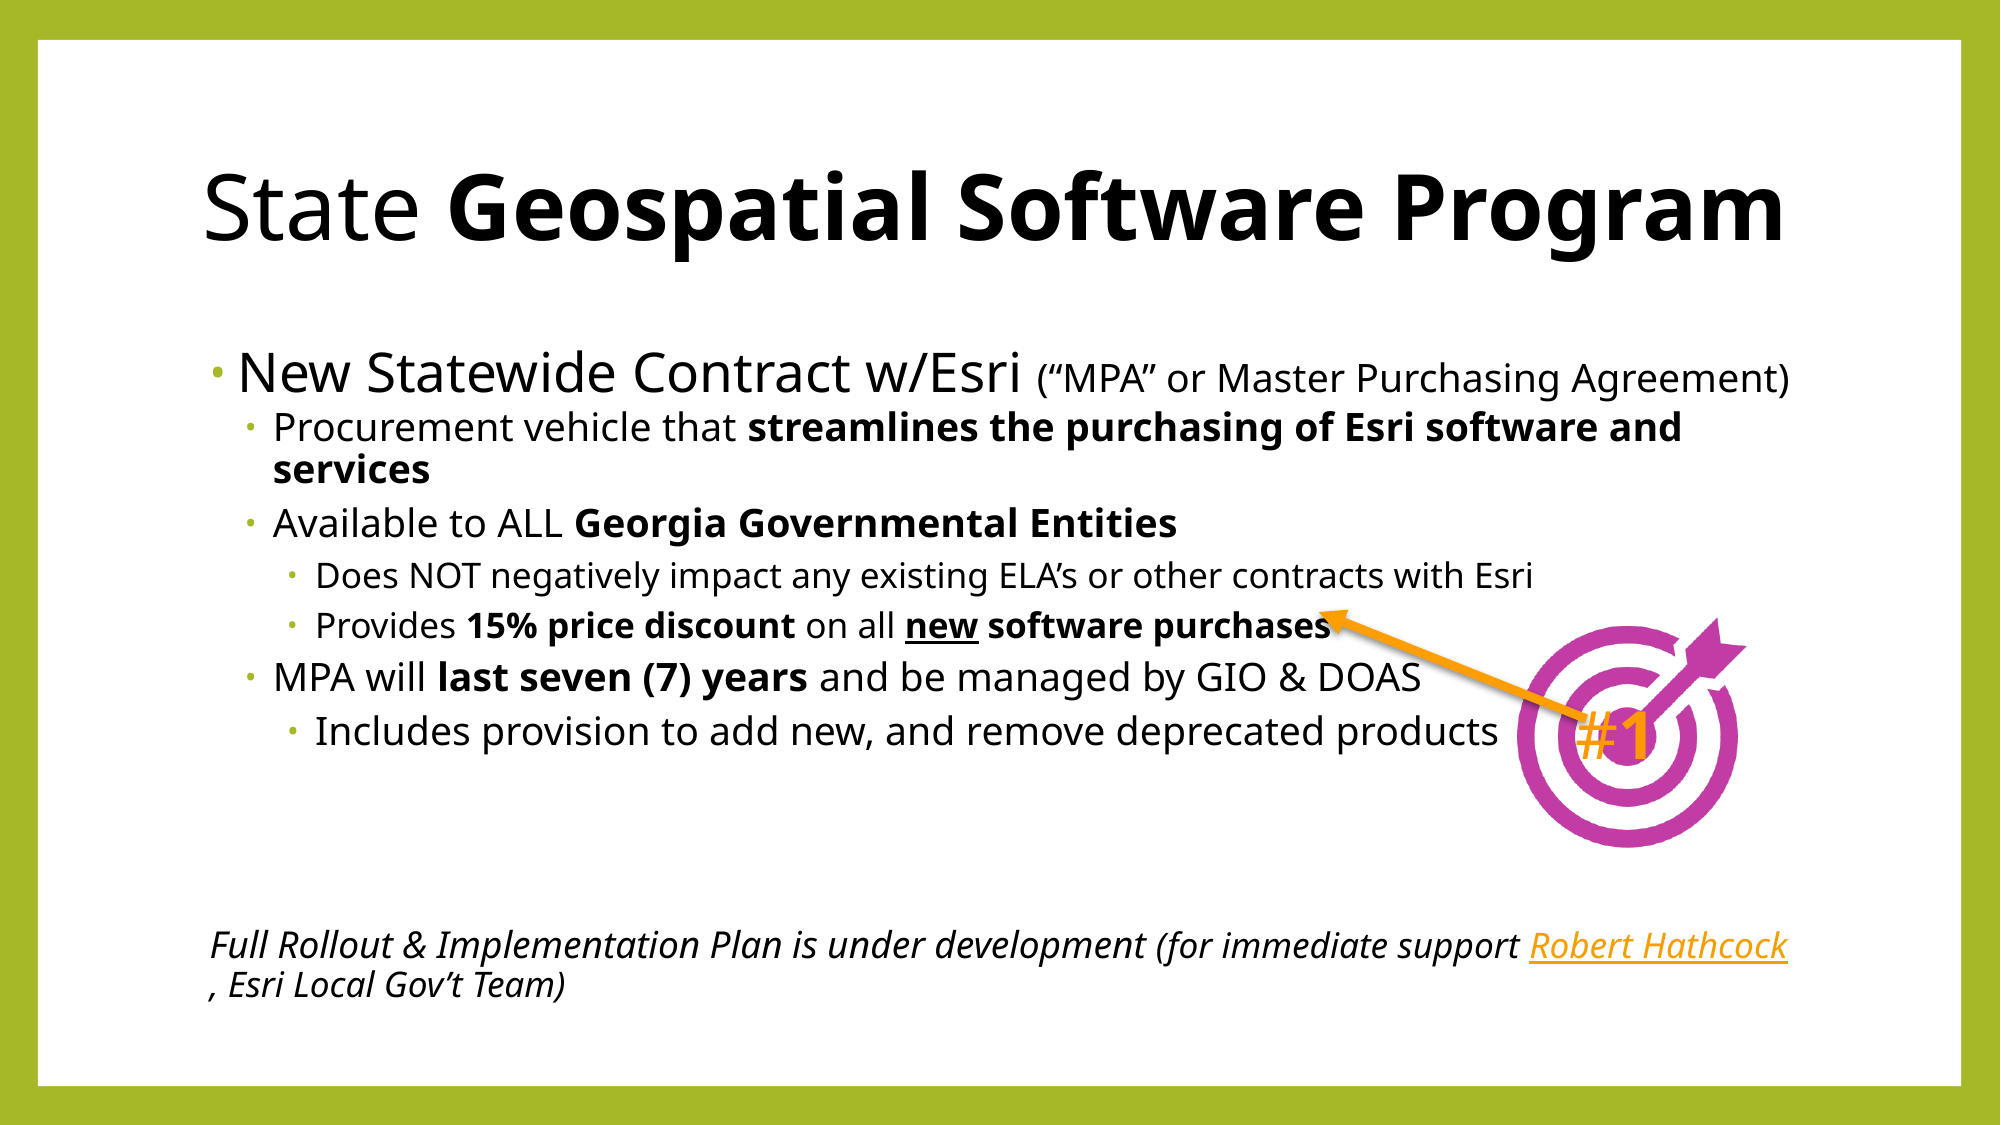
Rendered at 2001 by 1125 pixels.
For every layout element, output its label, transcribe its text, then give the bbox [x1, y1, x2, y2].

title State Geospatial Software Program [187, 99, 1808, 323]
list New Statewide Contract w/Esri (“MPA” or Master Purchasing Agreement) Procurement vehicle that streamlines the purchasing of Esri software and services Available to ALL Georgia Governmental Entities Does NOT negatively impact any existing ELA’s or other contracts with Esri Provides 15% price discount on all new software purchases MPA will last seven (7) years and be managed by GIO & DOAS Includes provision to add new, and remove deprecated products Full Rollout & Implementation Plan is under development (for immediate support Robert Hathcock, Esri Local Gov’t Team) [187, 337, 1808, 1064]
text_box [1318, 611, 1587, 720]
picture [1492, 592, 1771, 872]
